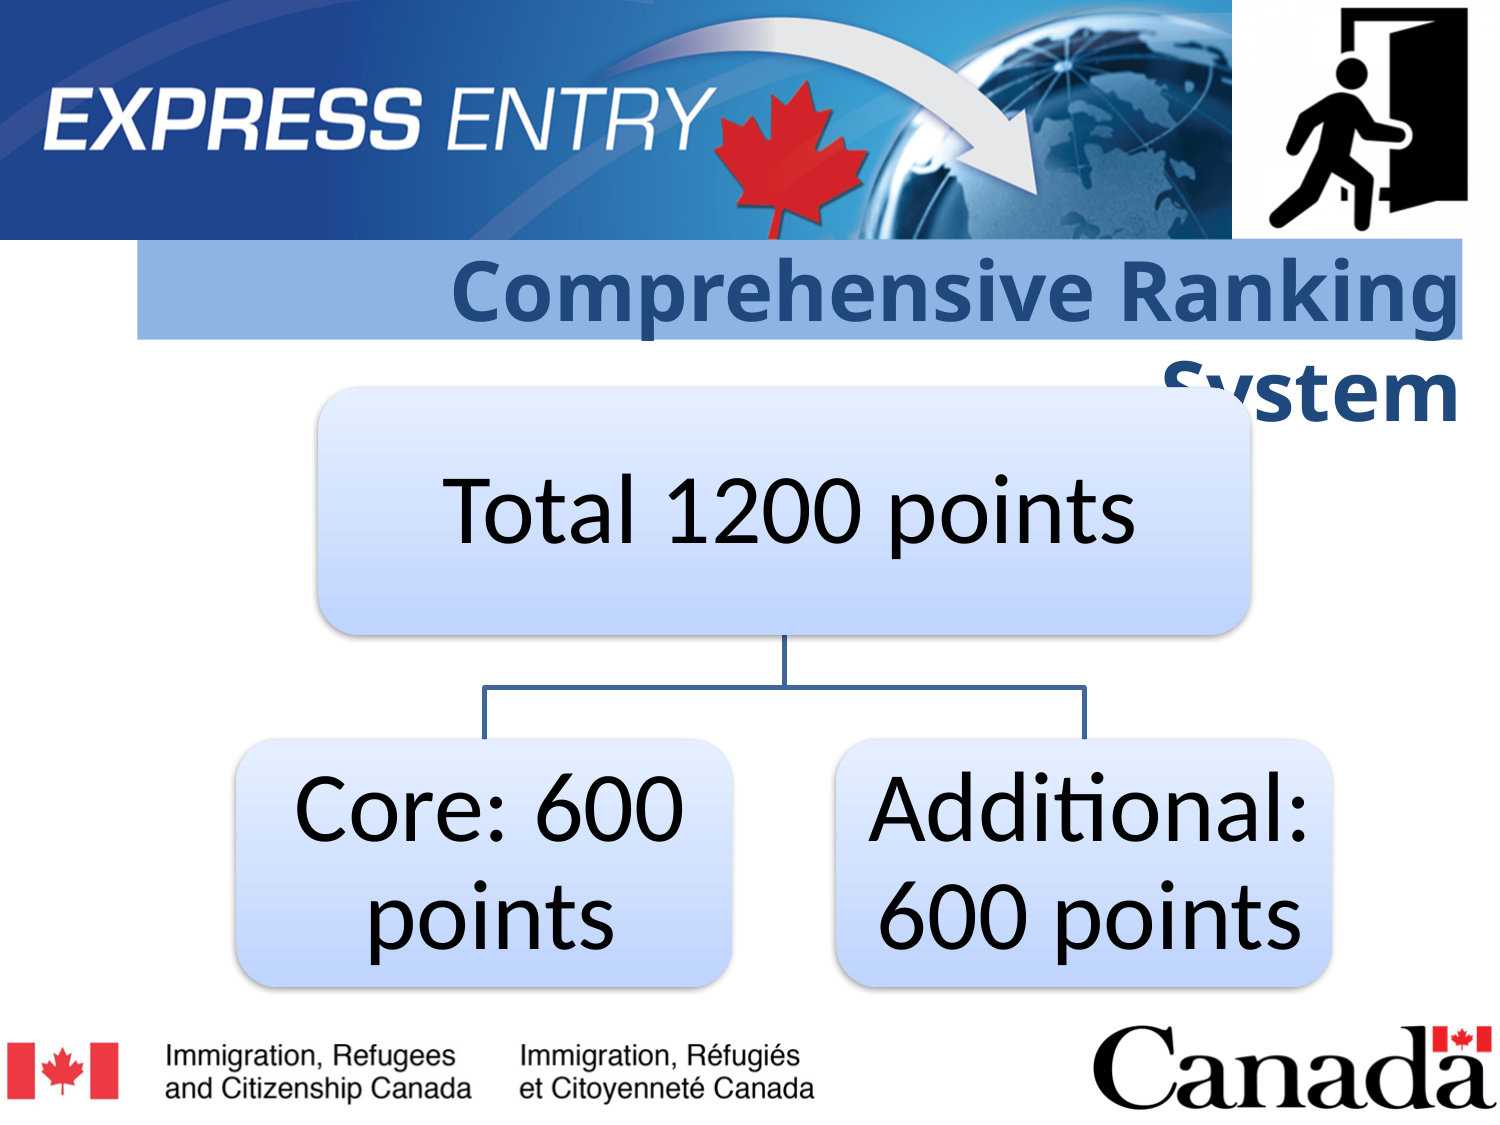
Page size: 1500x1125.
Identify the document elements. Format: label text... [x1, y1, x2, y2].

title Comprehensive Ranking System [137, 249, 1463, 340]
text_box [224, 387, 1345, 988]
picture [1092, 1018, 1500, 1112]
picture [0, 0, 1500, 277]
picture [7, 1040, 815, 1112]
